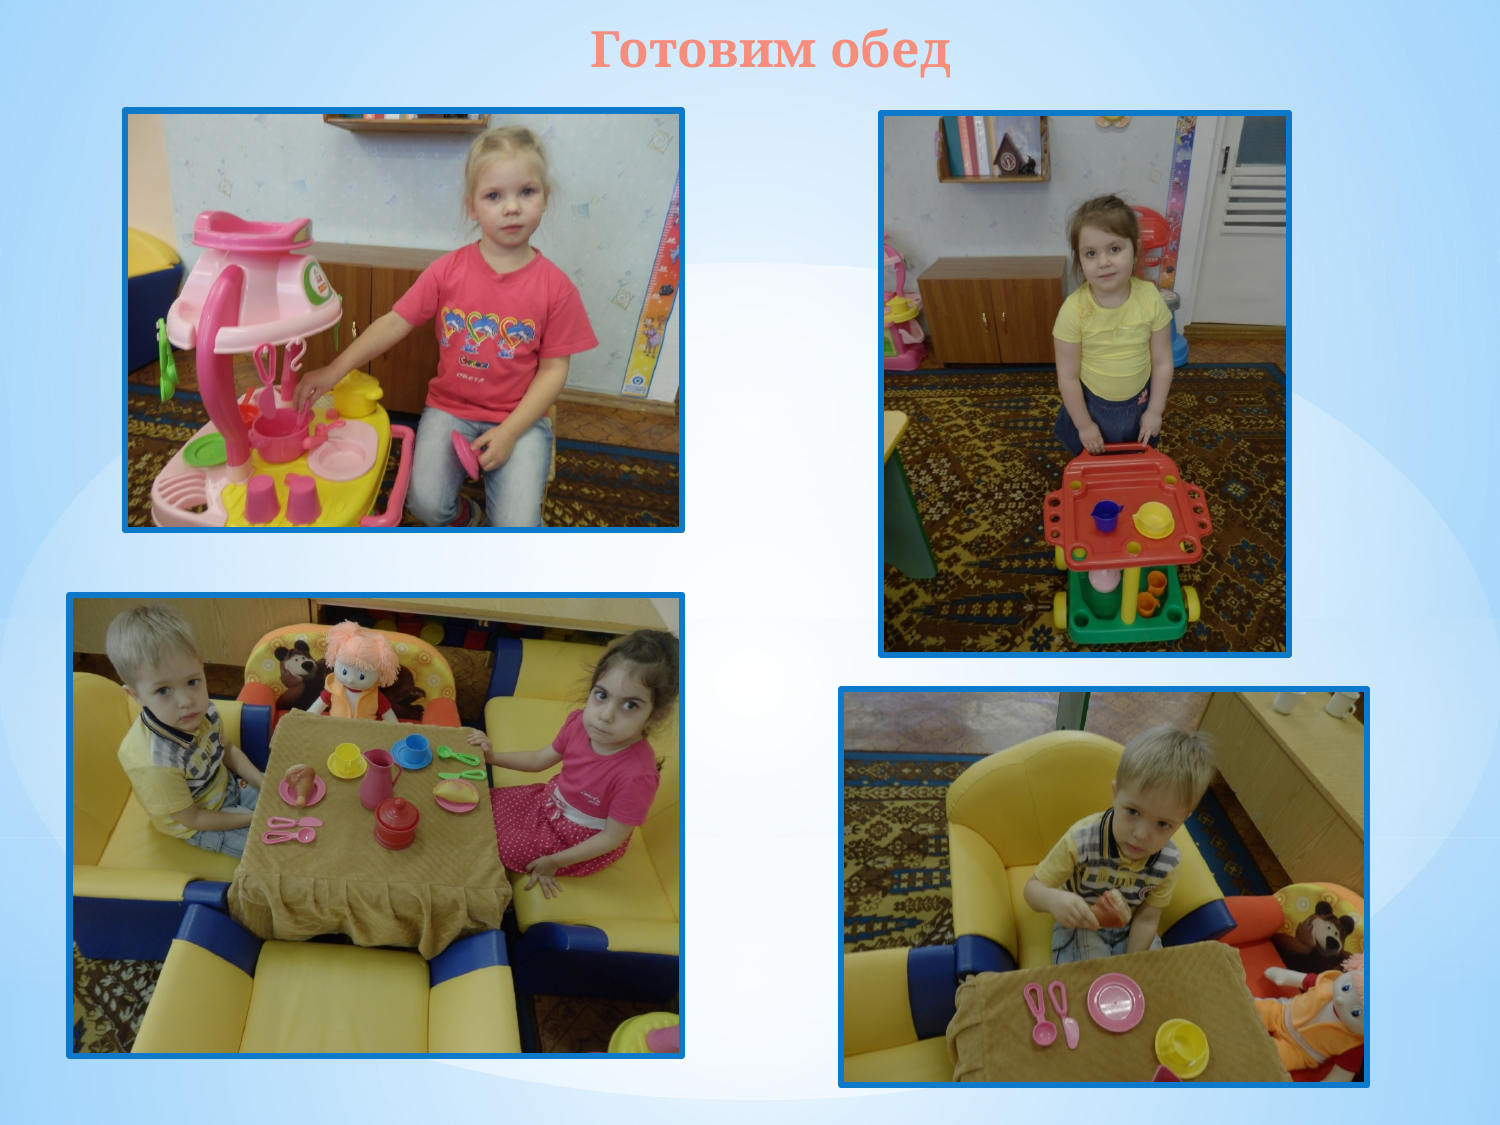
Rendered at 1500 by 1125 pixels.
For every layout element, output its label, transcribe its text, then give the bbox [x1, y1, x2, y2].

picture [72, 597, 680, 1053]
picture [127, 113, 680, 528]
picture [883, 115, 1286, 652]
picture [844, 692, 1365, 1083]
text_box Готовим обед [575, 9, 967, 85]
